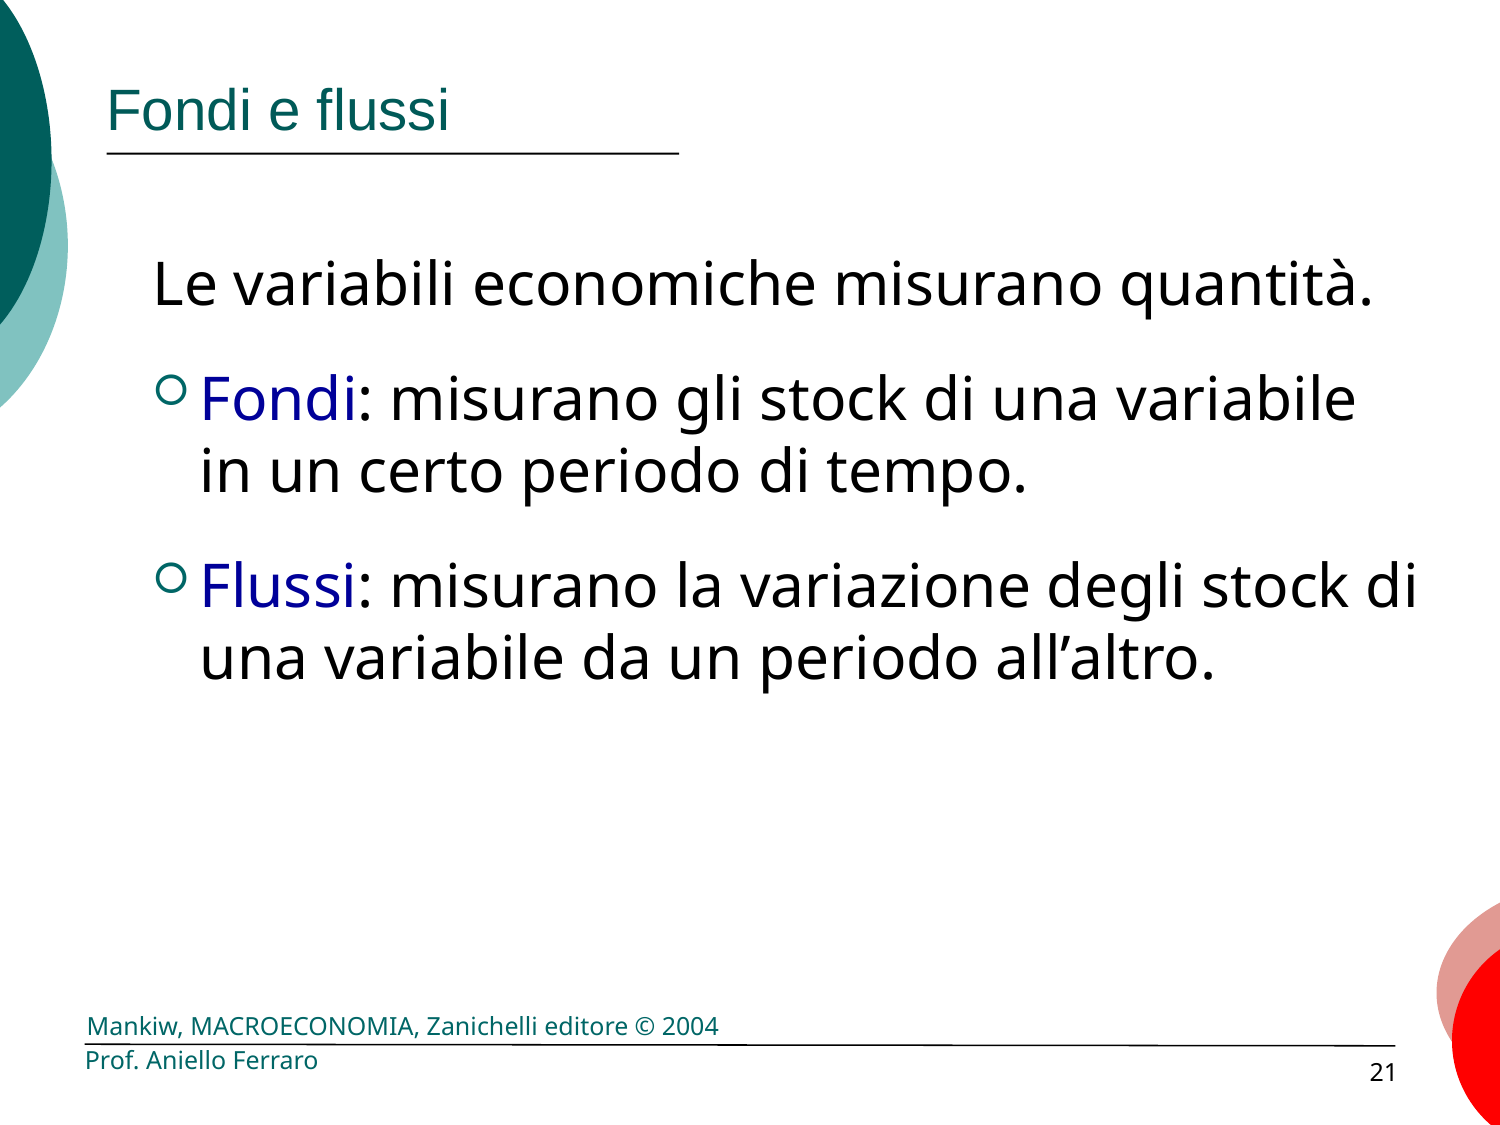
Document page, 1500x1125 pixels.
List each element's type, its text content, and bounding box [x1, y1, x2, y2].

title Fondi e flussi [91, 46, 1292, 150]
footer Prof. Aniello Ferraro [69, 1036, 662, 1086]
list Le variabili economiche misurano quantità. Fondi: misurano gli stock di una variabile in un certo periodo di tempo. Flussi: misurano la variazione degli stock di una variabile da un periodo all’altro. [137, 237, 1438, 925]
